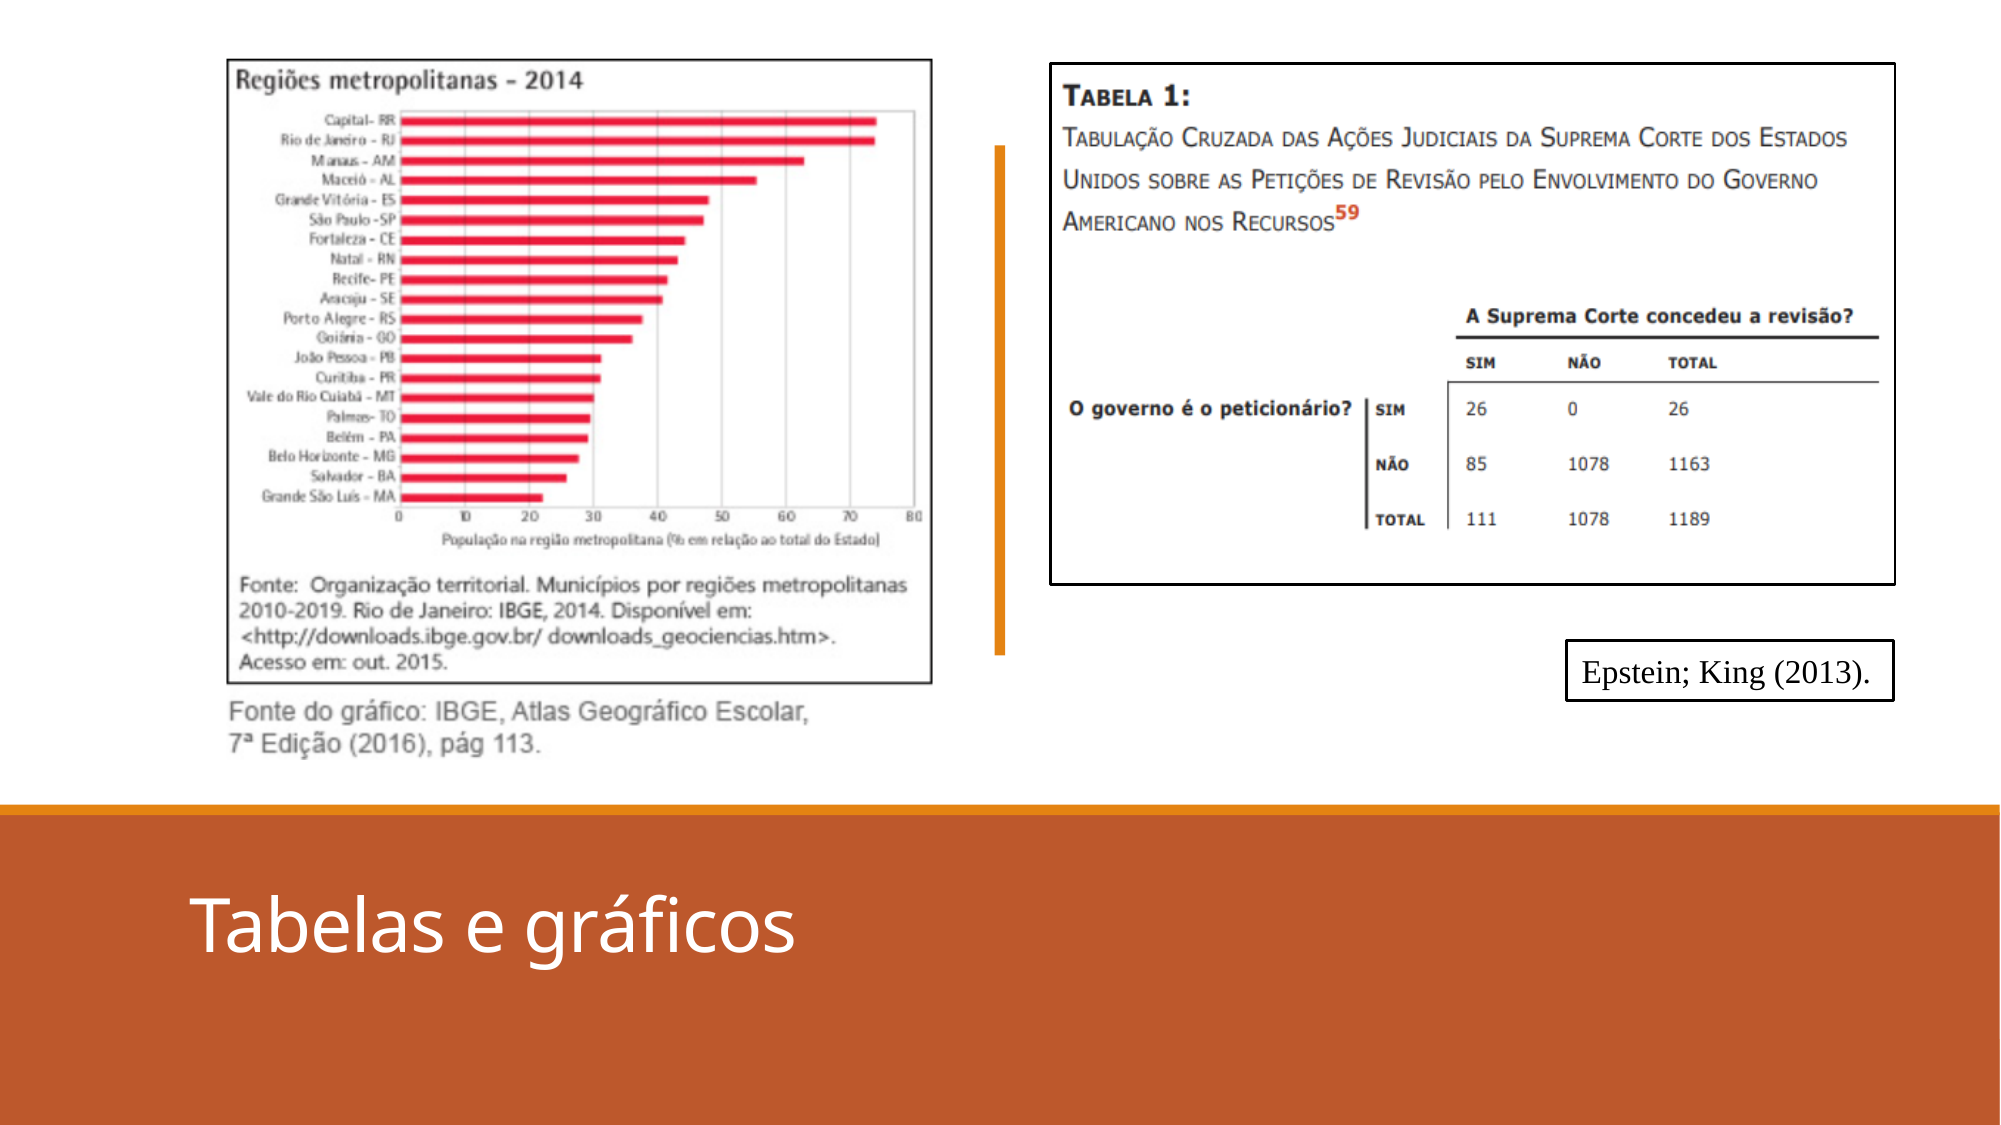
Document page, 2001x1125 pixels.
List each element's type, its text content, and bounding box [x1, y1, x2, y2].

text_box [0, 816, 2000, 1125]
picture [1051, 64, 1895, 584]
text_box [0, 0, 2000, 803]
text_box [0, 803, 2000, 816]
title Tabelas e gráficos [174, 840, 1825, 975]
text_box Epstein; King (2013). [1565, 639, 1895, 702]
text_box [993, 144, 1006, 657]
picture [220, 29, 937, 760]
